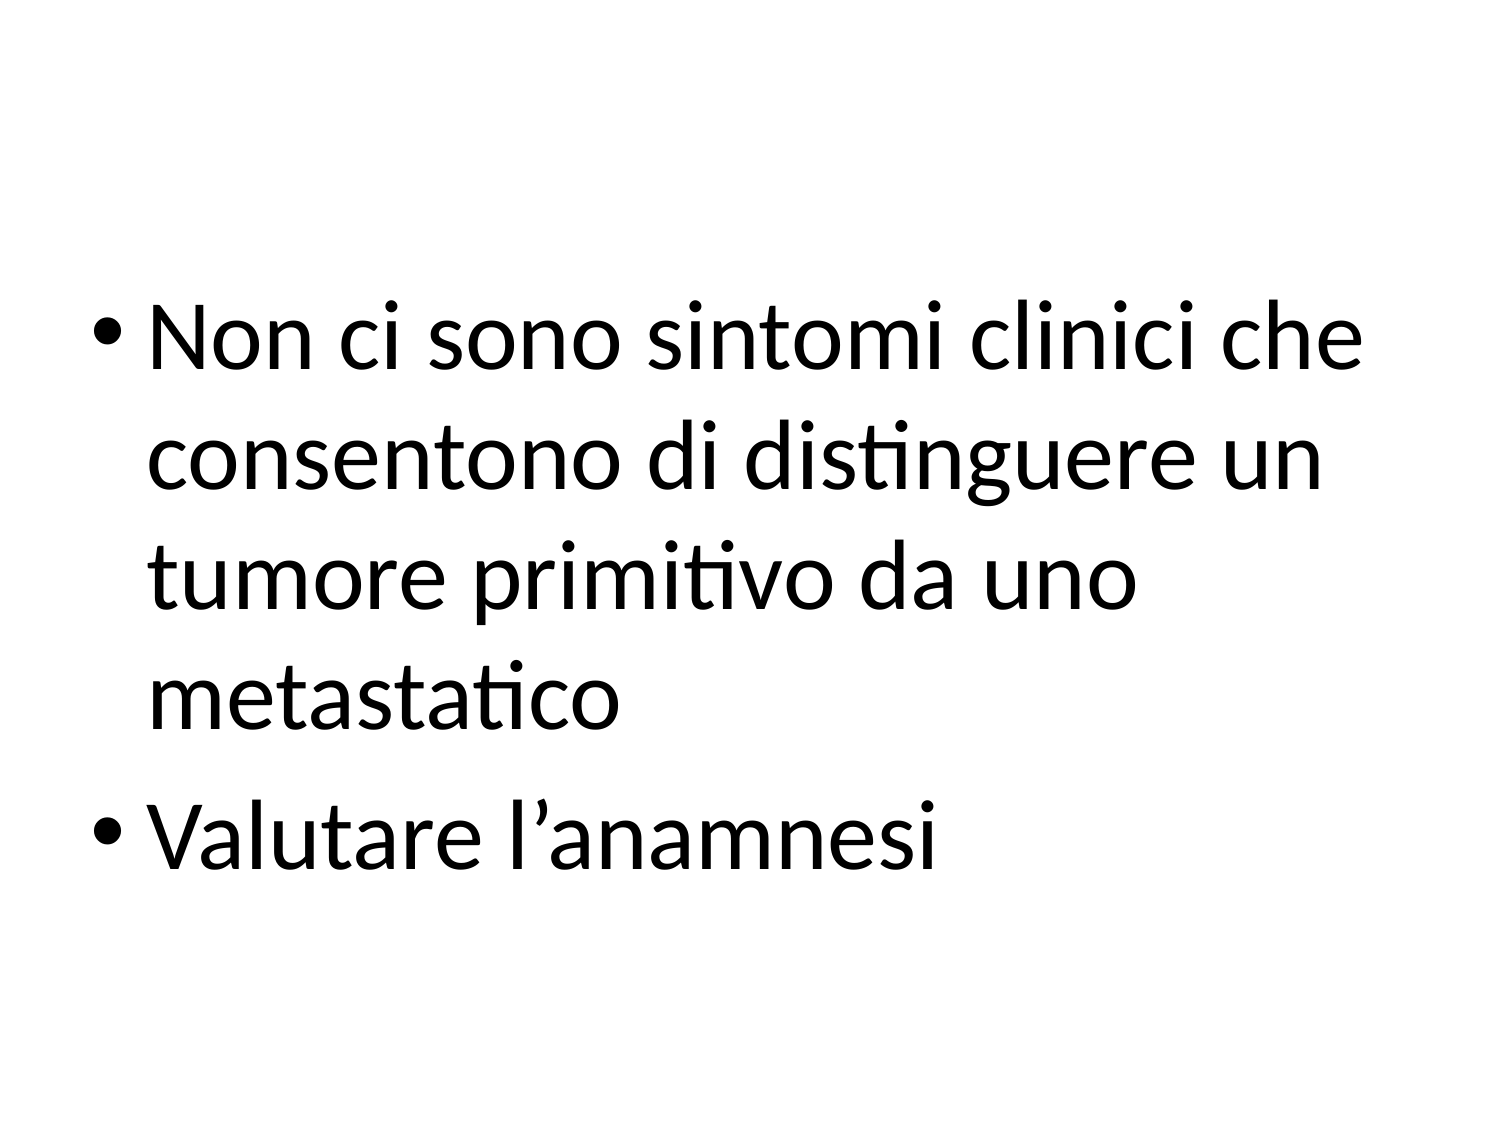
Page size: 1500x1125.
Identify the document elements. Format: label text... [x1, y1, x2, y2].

list Non ci sono sintomi clinici che consentono di distinguere un tumore primitivo da uno metastatico Valutare l’anamnesi [75, 262, 1425, 1005]
